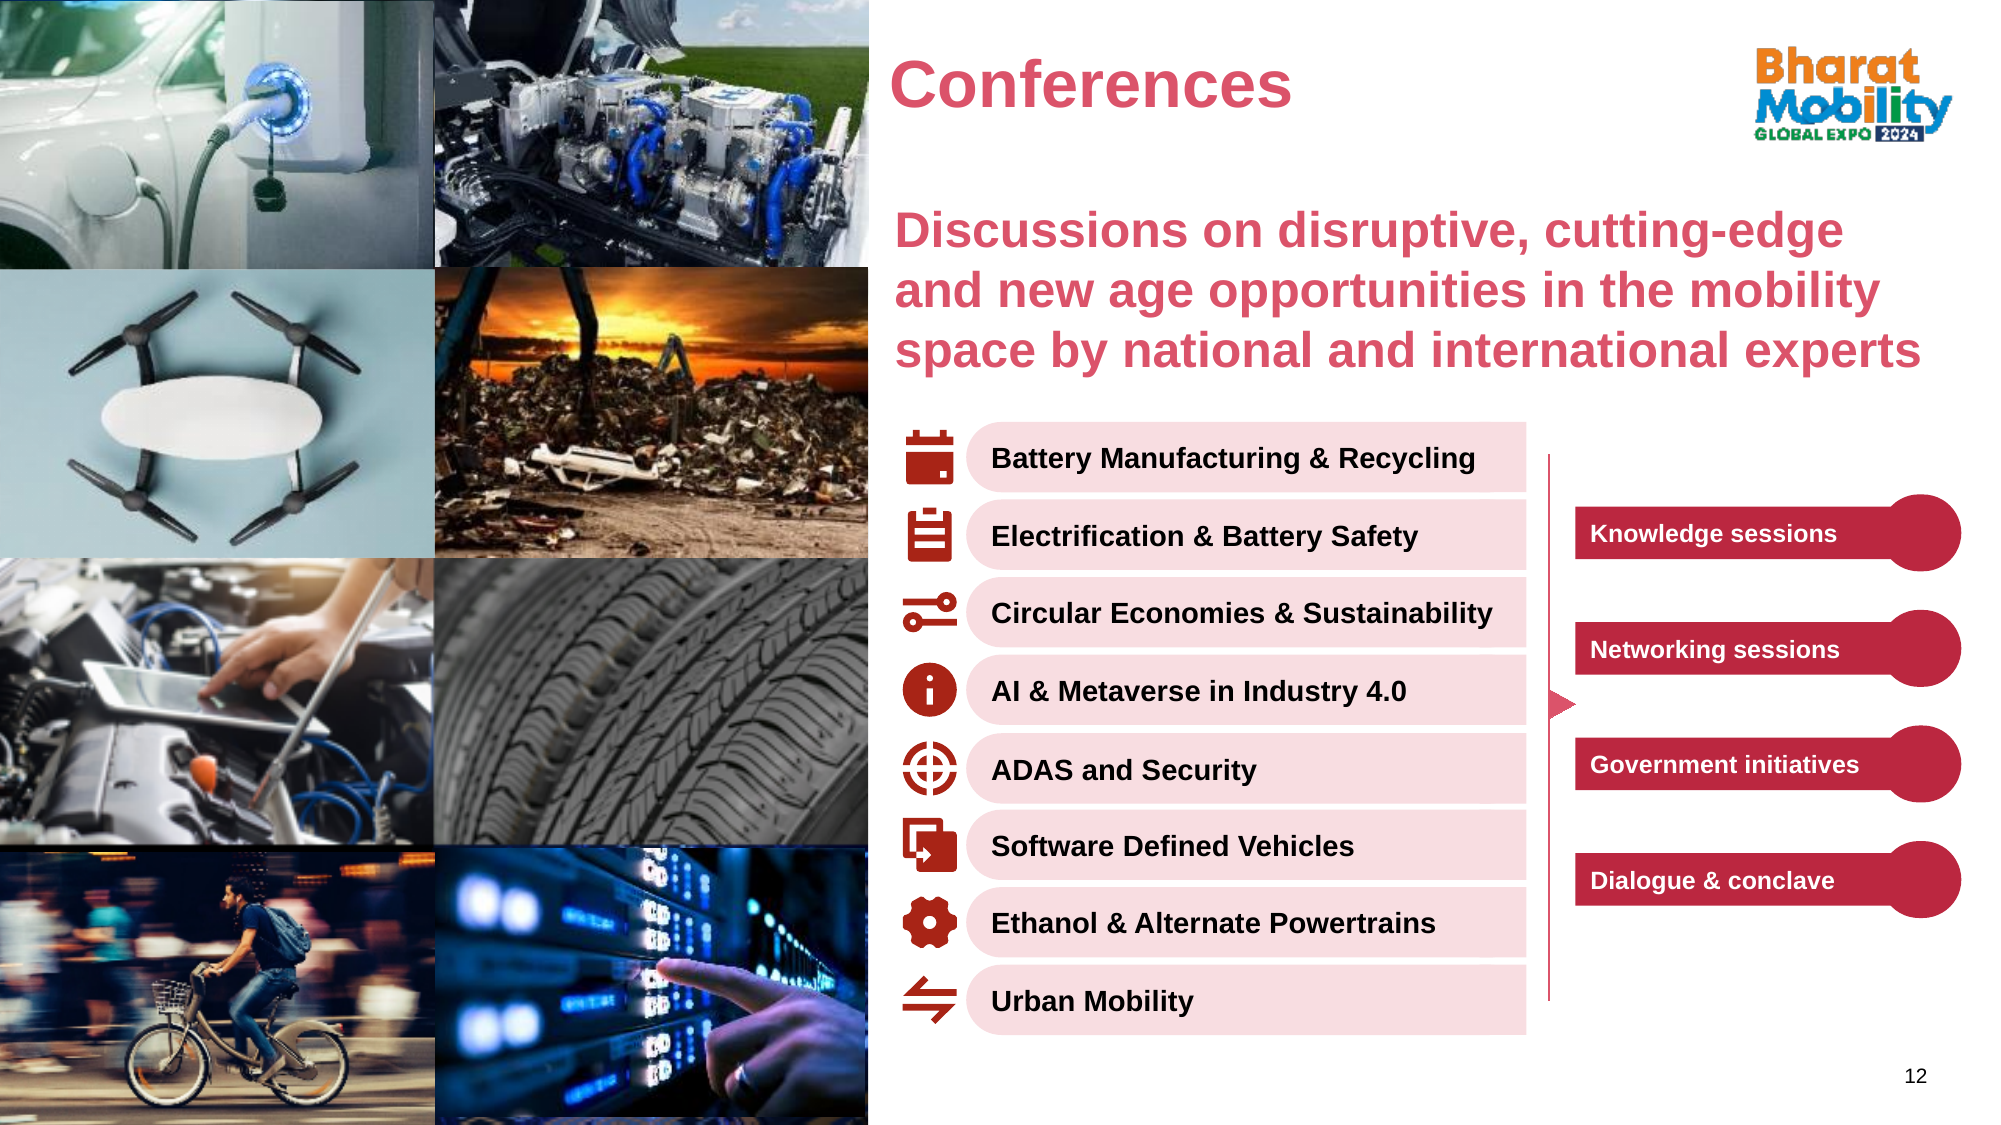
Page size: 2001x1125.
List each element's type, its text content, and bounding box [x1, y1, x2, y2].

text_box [965, 732, 1527, 805]
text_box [965, 421, 1527, 493]
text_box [965, 654, 1527, 726]
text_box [1574, 840, 1962, 919]
text_box [902, 1003, 956, 1024]
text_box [965, 809, 1527, 881]
text_box [922, 507, 937, 515]
slide_number 12 [1637, 1065, 1928, 1088]
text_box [1574, 724, 1962, 803]
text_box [965, 576, 1527, 648]
text_box [903, 975, 957, 996]
text_box [902, 741, 927, 766]
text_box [0, 0, 870, 1125]
picture [1747, 39, 1961, 151]
text_box [907, 511, 952, 562]
text_box [902, 896, 957, 949]
text_box [902, 612, 957, 633]
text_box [1574, 609, 1962, 688]
text_box [902, 662, 957, 717]
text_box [965, 886, 1527, 958]
text_box [906, 451, 954, 485]
text_box [902, 591, 957, 613]
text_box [965, 964, 1527, 1036]
text_box Discussions on disruptive, cutting-edge and new age opportunities in the mobility space by national and international experts [879, 190, 1941, 348]
text_box [902, 817, 957, 872]
text_box [906, 429, 954, 446]
text_box [902, 771, 927, 796]
text_box Conferences [874, 33, 1876, 232]
text_box [1550, 689, 1576, 719]
text_box [933, 771, 957, 796]
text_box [965, 498, 1527, 571]
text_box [1574, 493, 1962, 572]
text_box [933, 741, 957, 766]
